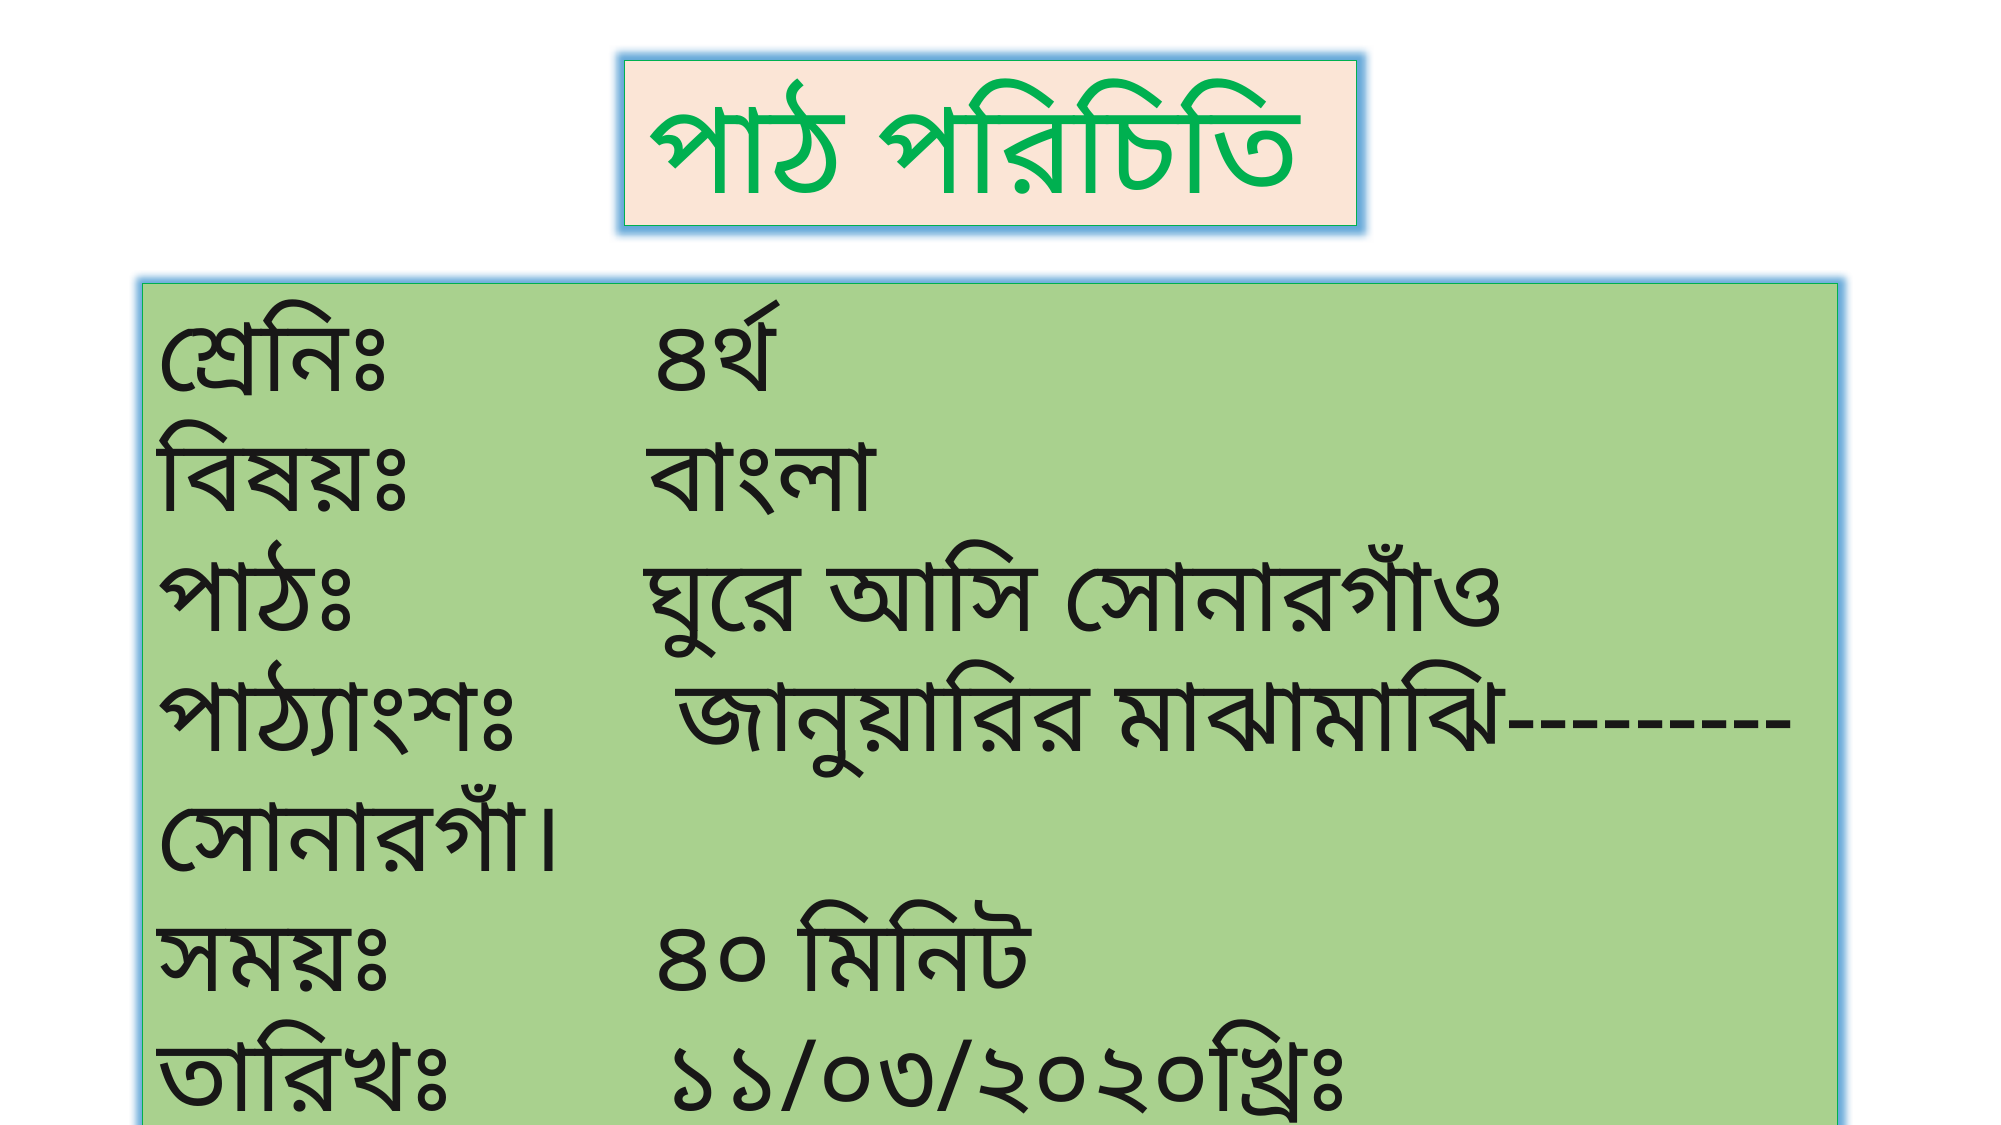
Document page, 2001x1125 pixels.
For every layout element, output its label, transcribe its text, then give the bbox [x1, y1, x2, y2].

text_box পাঠ পরিচিতি [624, 60, 1357, 226]
text_box শ্রেনিঃ ৪র্থ বিষয়ঃ বাংলা পাঠঃ ঘুরে আসি সোনারগাঁও পাঠ্যাংশঃ জানুয়ারির মাঝামাঝি---------সোনারগাঁ। সময়ঃ ৪০ মিনিট তারিখঃ ১১/০৩/২০২০খ্রিঃ [142, 283, 1838, 1125]
